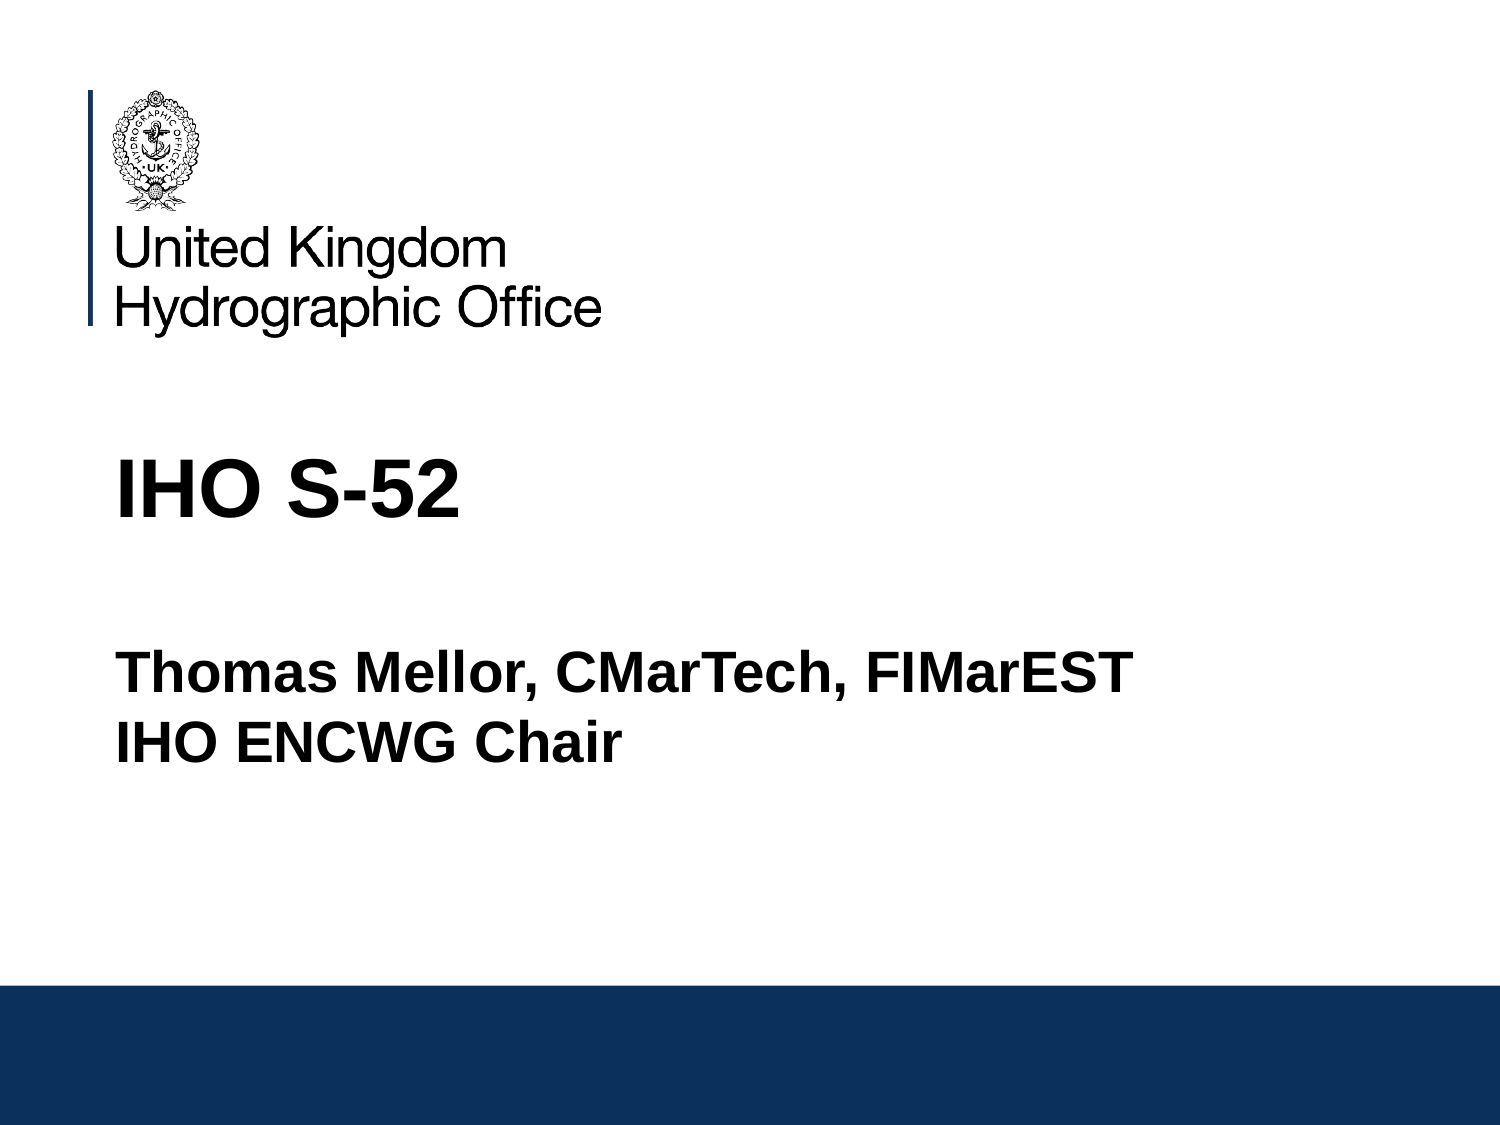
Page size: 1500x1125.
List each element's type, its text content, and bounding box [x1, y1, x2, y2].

picture [88, 90, 601, 338]
title IHO S-52 Thomas Mellor, CMarTech, FIMarEST IHO ENCWG Chair [100, 361, 1358, 882]
